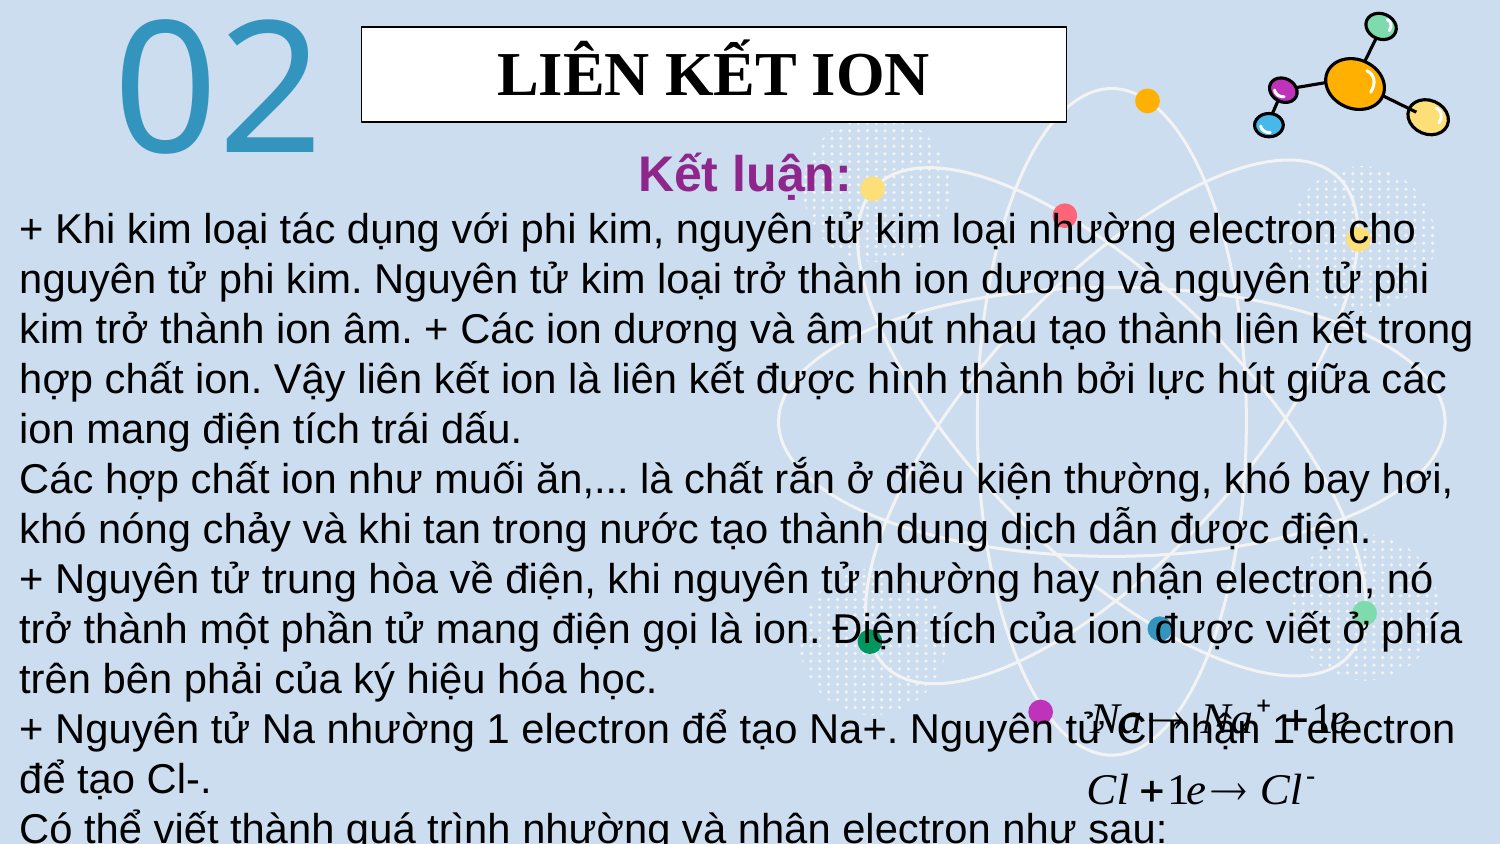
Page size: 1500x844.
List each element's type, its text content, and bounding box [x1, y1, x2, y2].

title 02 [38, 0, 399, 175]
text_box LIÊN KẾT ION [399, 26, 1067, 123]
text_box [1080, 685, 1359, 825]
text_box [1254, 9, 1456, 140]
text_box Kết luận: + Khi kim loại tác dụng với phi kim, nguyên tử kim loại nhường electron cho nguyên tử phi kim. Nguyên tử kim loại trở thành ion dương và nguyên tử phi kim trở thành ion âm. + Các ion dương và âm hút nhau tạo thành liên kết trong hợp chất ion. Vậy liên kết ion là liên kết được hình thành bởi lực hút giữa các ion mang điện tích trái dấu. Các hợp chất ion như muối ăn,... là chất rắn ở điều kiện thường, khó bay hơi, khó nóng chảy và khi tan trong nước tạo thành dung dịch dẫn được điện. + Nguyên tử trung hòa về điện, khi nguyên tử nhường hay nhận electron, nó trở thành một phần tử mang điện gọi là ion. Điện tích của ion được viết ở phía trên bên phải của ký hiệu hóa học. + Nguyên tử Na nhường 1 electron để tạo Na+. Nguyên tử Cl nhận 1 electron để tạo Cl-. Có thể viết thành quá trình nhường và nhận electron như sau: [4, 122, 1500, 844]
